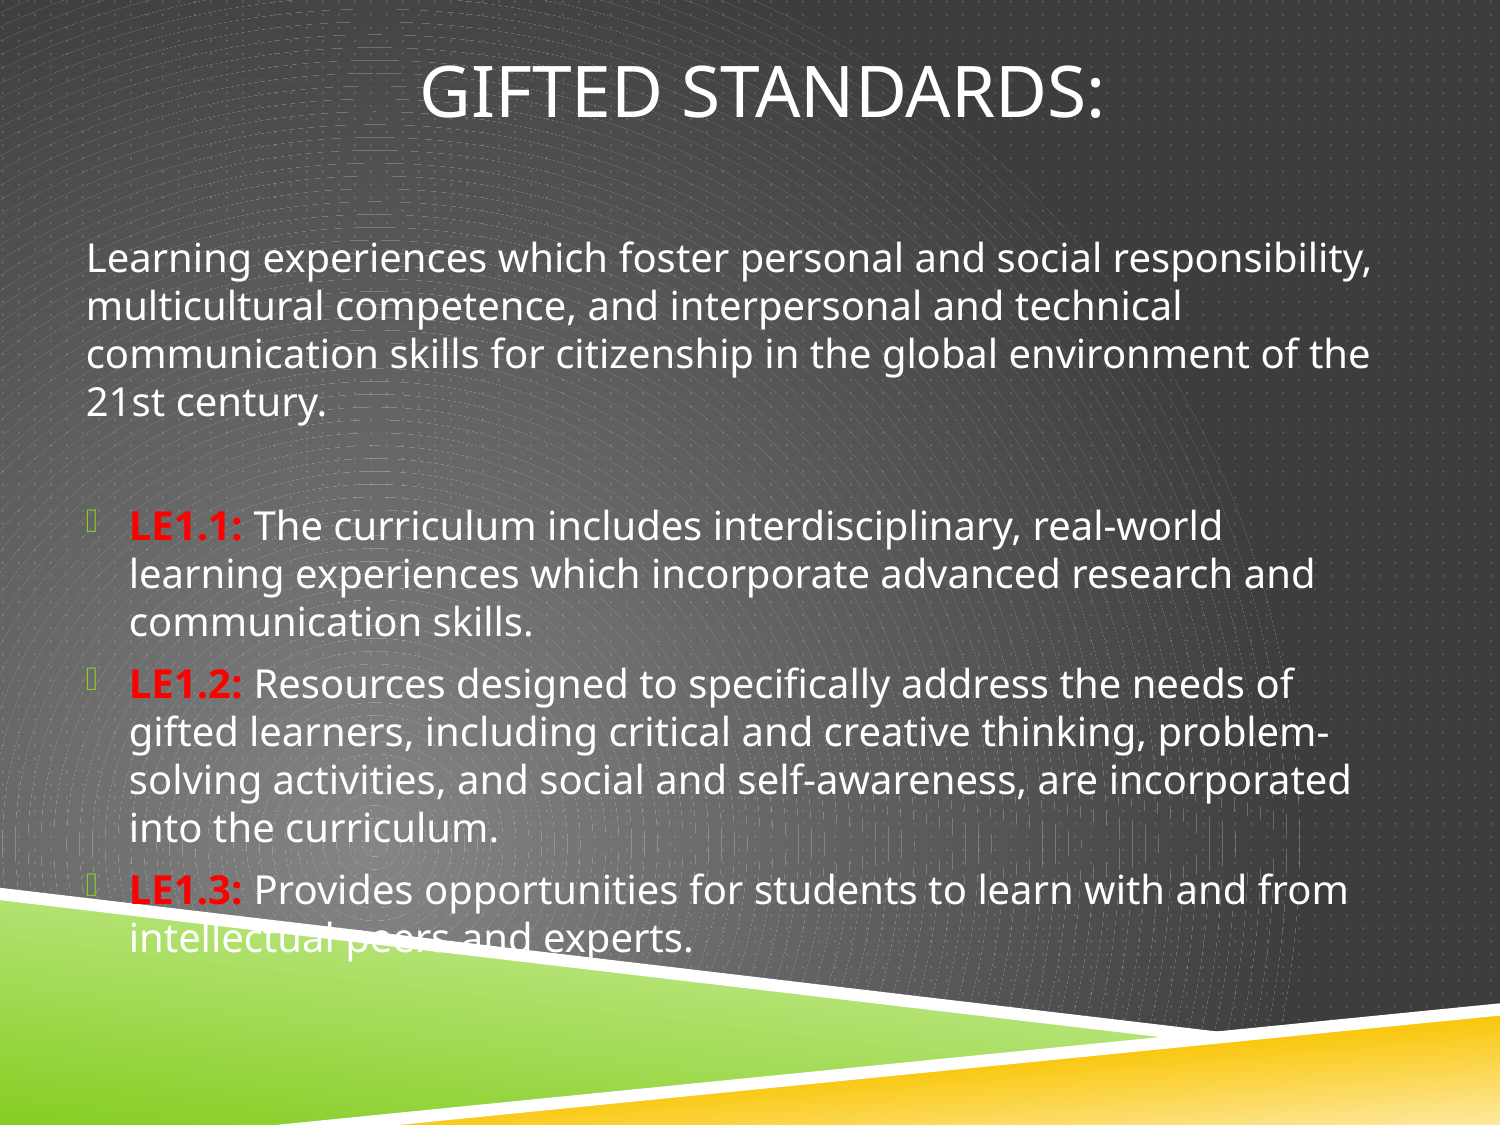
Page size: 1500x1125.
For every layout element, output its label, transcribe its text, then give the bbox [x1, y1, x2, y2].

title GIFTED STANDARDS: [125, 37, 1400, 225]
list Learning experiences which foster personal and social responsibility, multicultural competence, and interpersonal and technical communication skills for citizenship in the global environment of the 21st century. LE1.1: The curriculum includes interdisciplinary, real-world learning experiences which incorporate advanced research and communication skills. LE1.2: Resources designed to specifically address the needs of gifted learners, including critical and creative thinking, problem-solving activities, and social and self-awareness, are incorporated into the curriculum. LE1.3: Provides opportunities for students to learn with and from intellectual peers and experts. [75, 224, 1388, 975]
